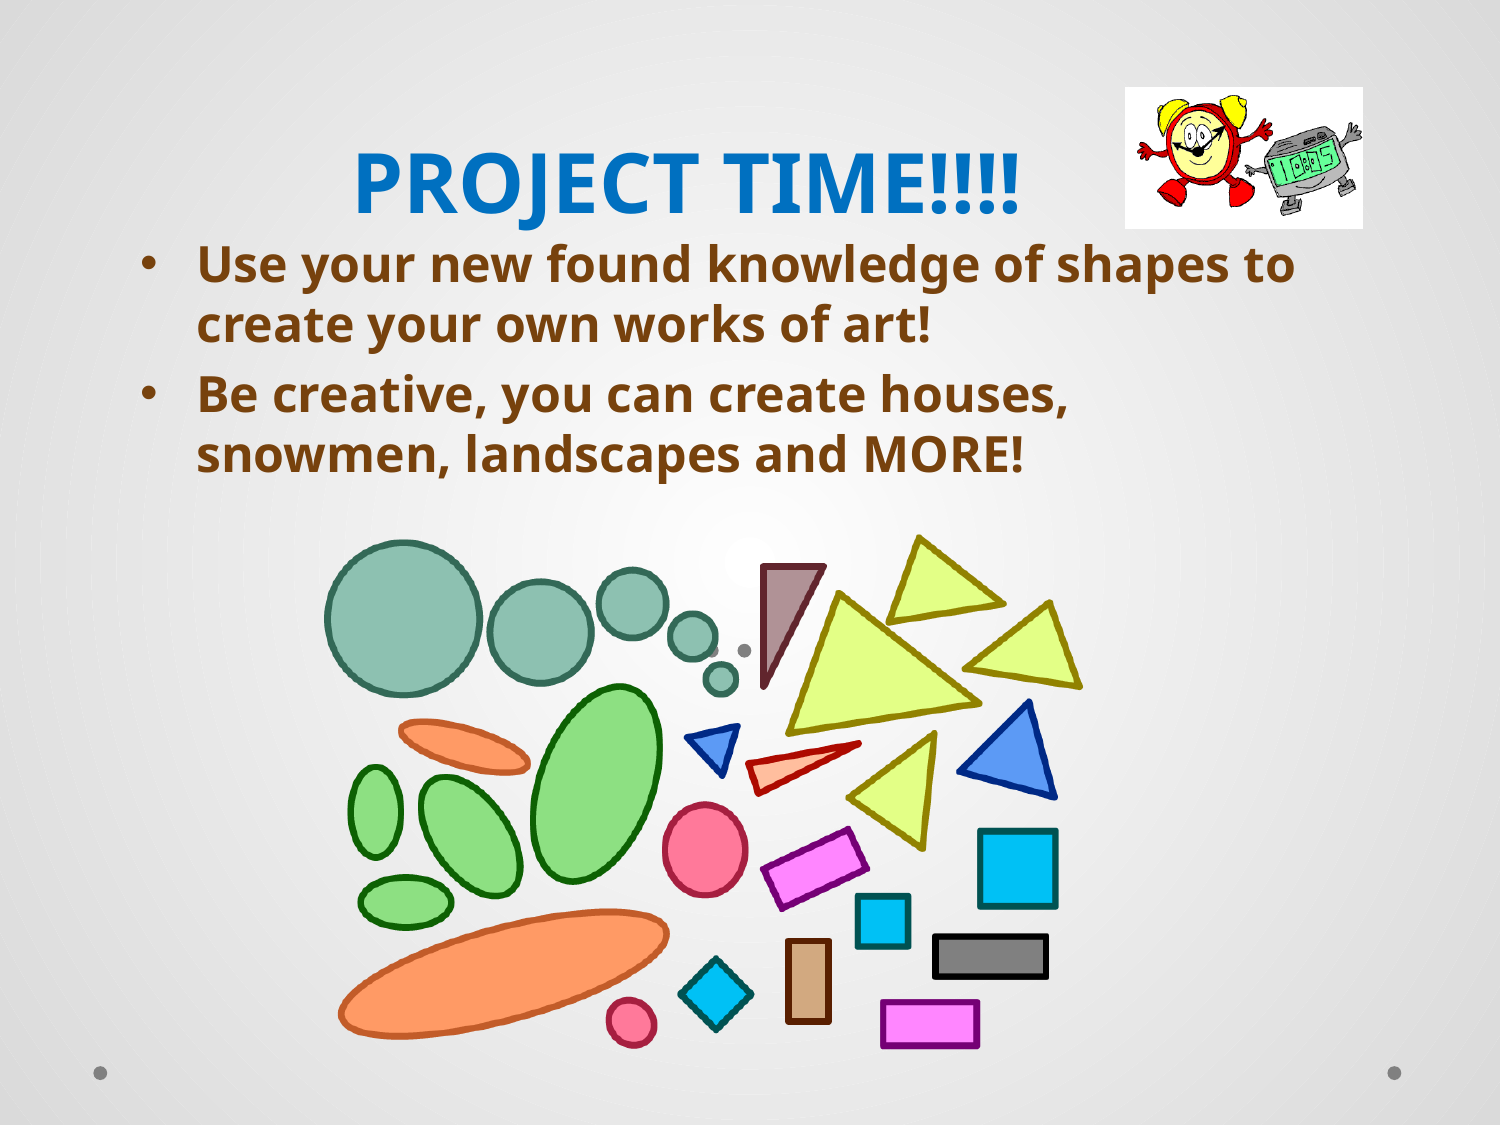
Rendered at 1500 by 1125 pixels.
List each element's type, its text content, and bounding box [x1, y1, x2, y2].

list Use your new found knowledge of shapes to create your own works of art! Be creative, you can create houses, snowmen, landscapes and MORE! [125, 224, 1319, 938]
picture [312, 524, 1094, 1067]
title PROJECT TIME!!!! [106, 24, 1269, 238]
picture [1124, 87, 1363, 229]
